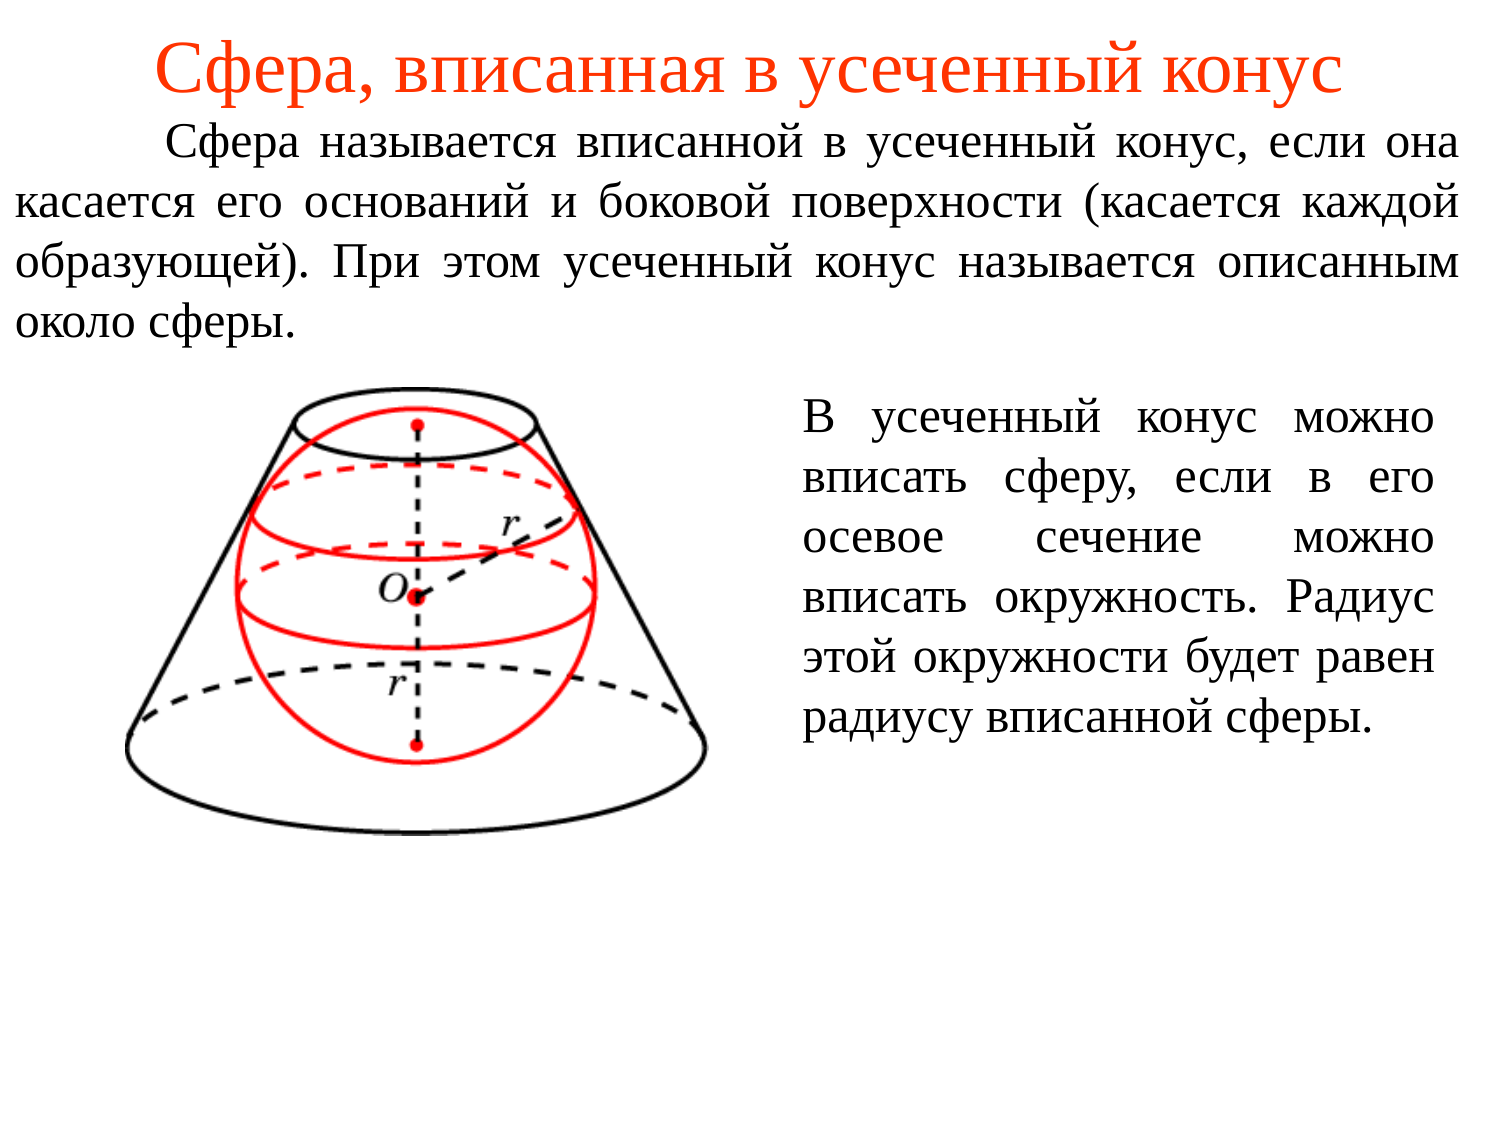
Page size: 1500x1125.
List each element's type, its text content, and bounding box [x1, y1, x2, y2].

picture [124, 387, 709, 836]
text_box В усеченный конус можно вписать сферу, если в его осевое сечение можно вписать окружность. Радиус этой окружности будет равен радиусу вписанной сферы. [787, 374, 1450, 750]
text_box Сфера называется вписанной в усеченный конус, если она касается его оснований и боковой поверхности (касается каждой образующей). При этом усеченный конус называется описанным около сферы. [0, 99, 1475, 355]
title Сфера, вписанная в усеченный конус [112, 24, 1388, 99]
